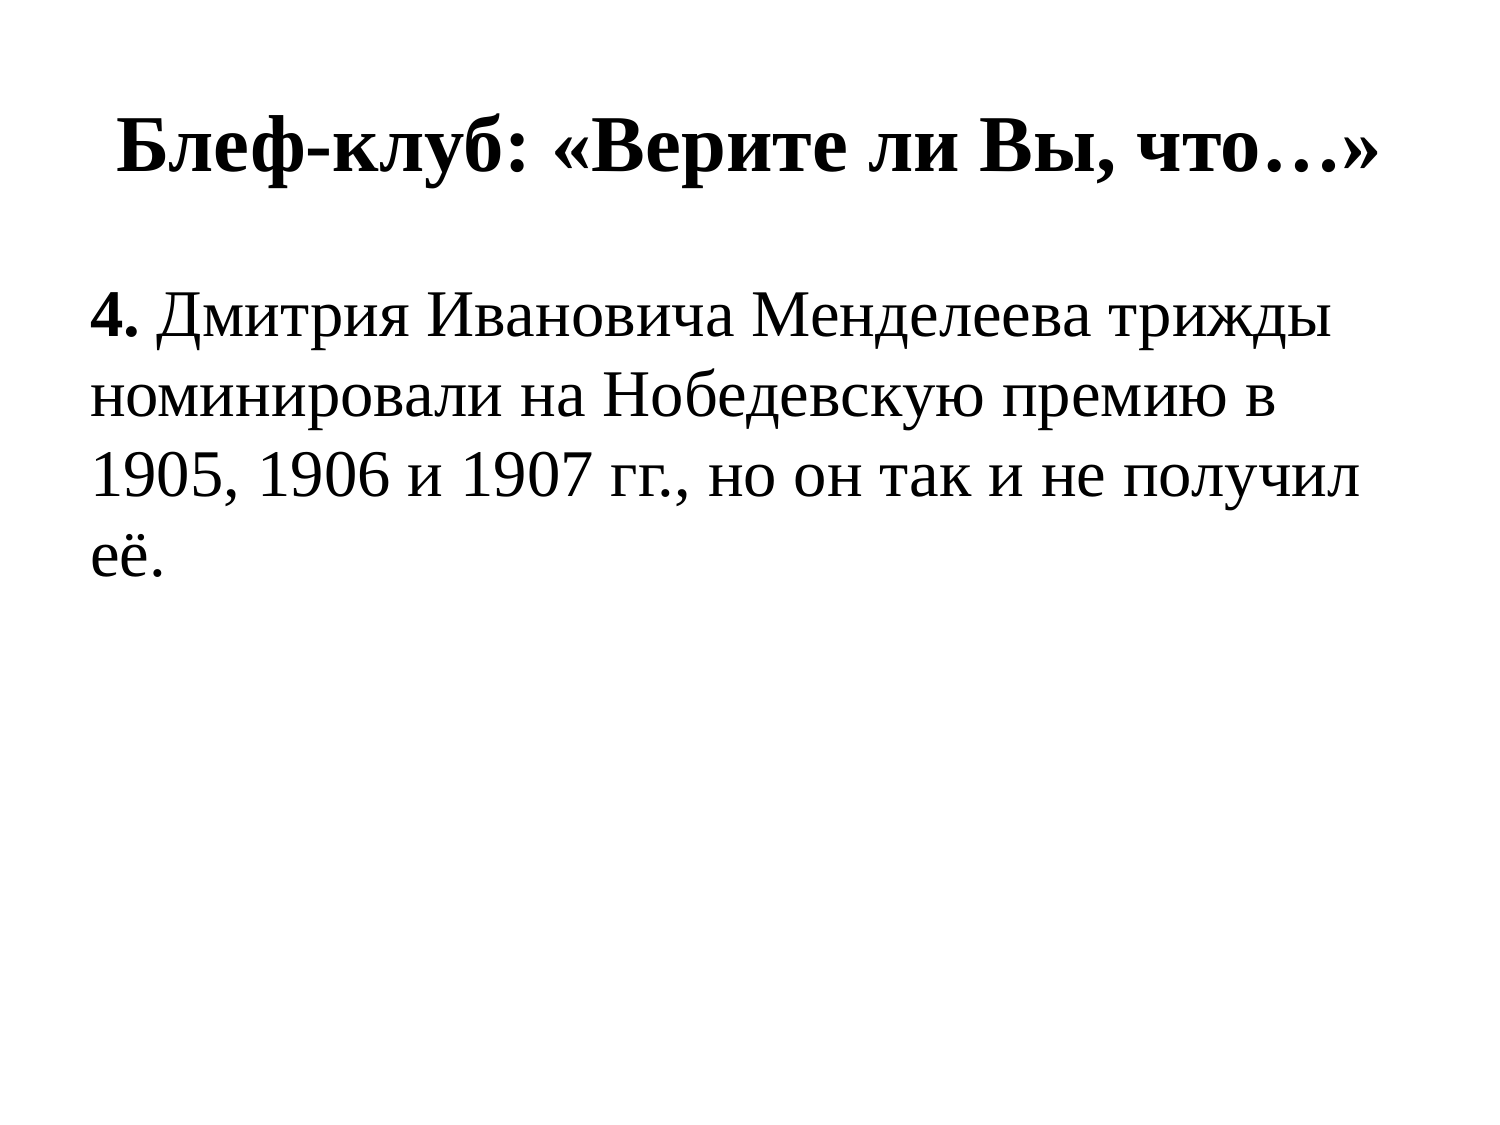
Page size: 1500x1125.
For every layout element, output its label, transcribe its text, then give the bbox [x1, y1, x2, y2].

list 4. Дмитрия Ивановича Менделеева трижды номинировали на Нобедевскую премию в 1905, 1906 и 1907 гг., но он так и не получил её. [75, 262, 1425, 1005]
title Блеф-клуб: «Верите ли Вы, что…» [75, 45, 1425, 233]
